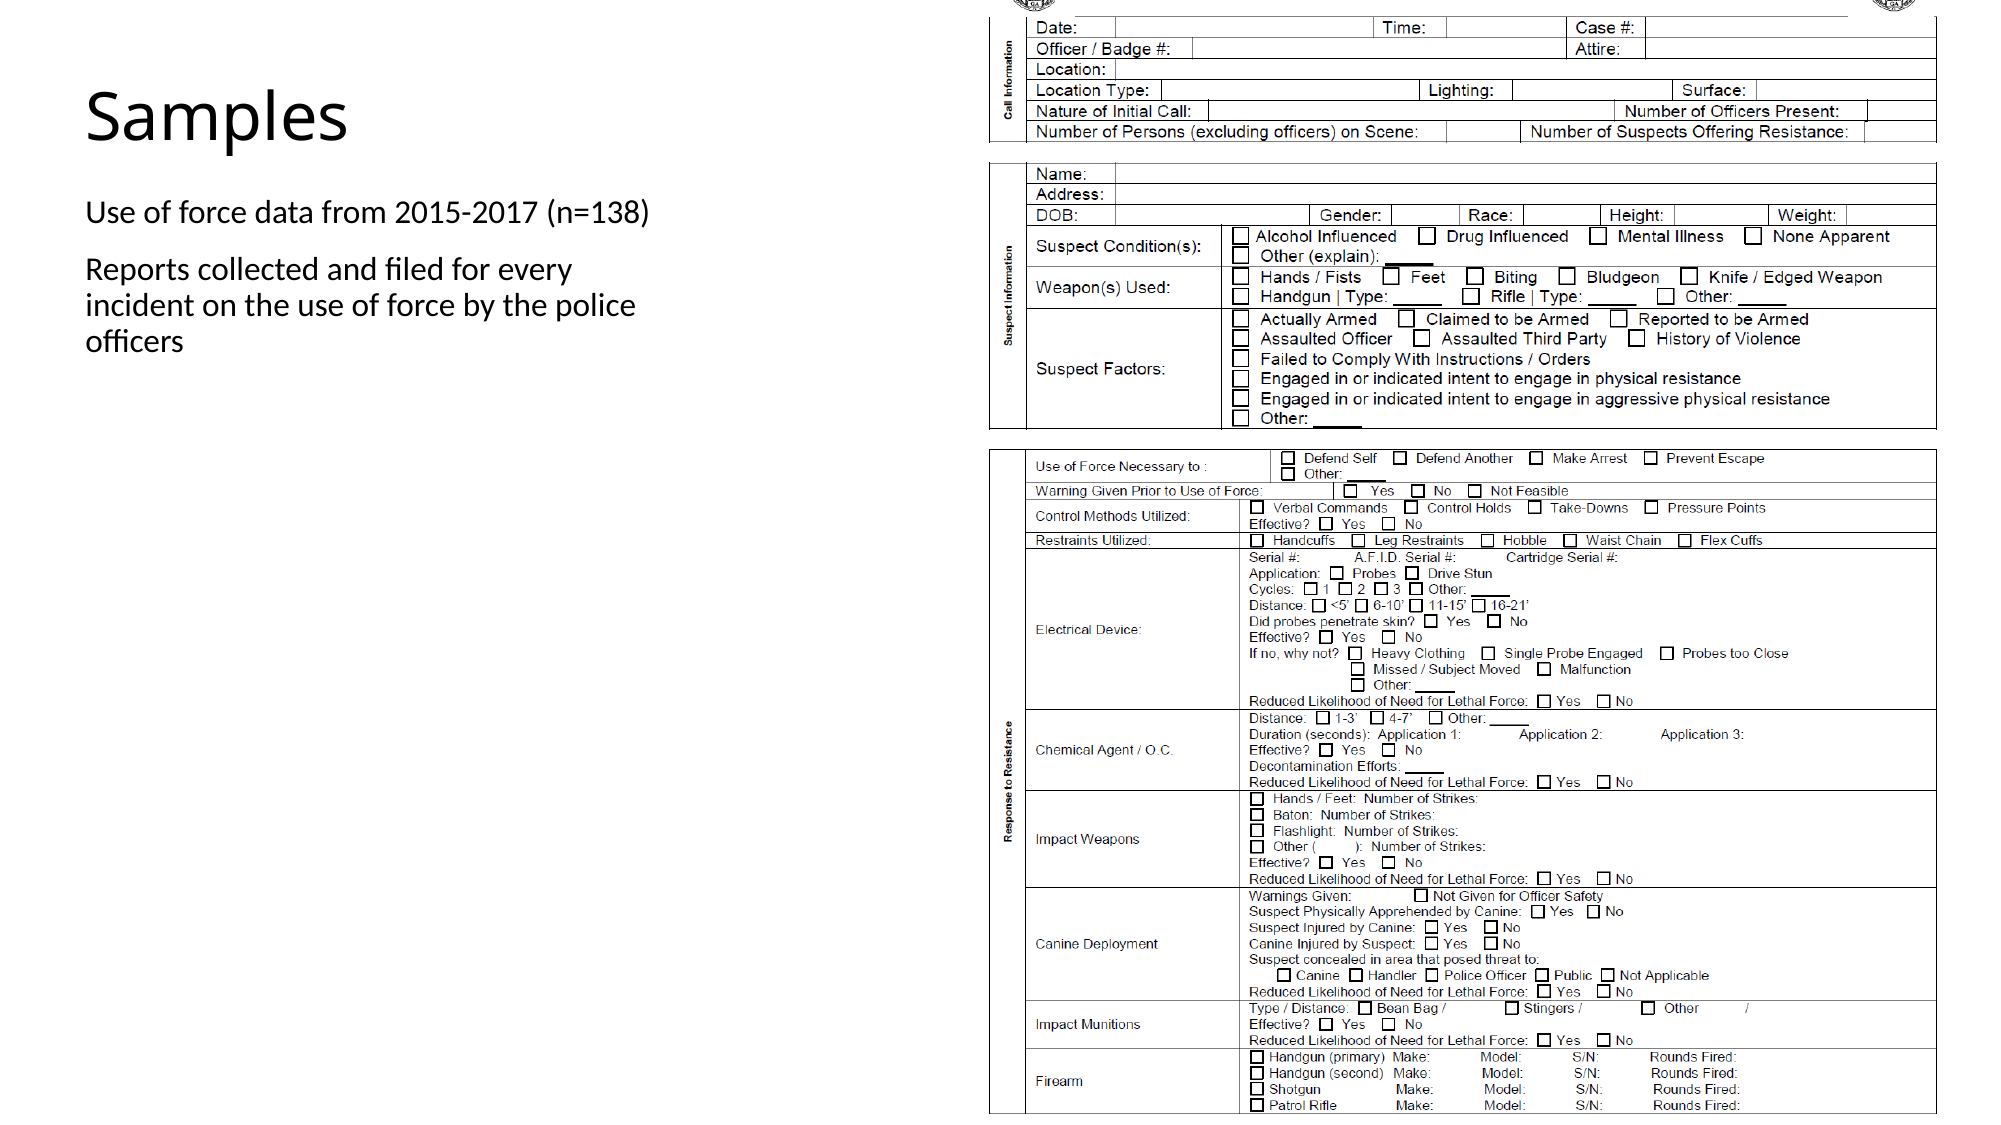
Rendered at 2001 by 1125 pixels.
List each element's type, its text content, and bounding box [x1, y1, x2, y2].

list Use of force data from 2015-2017 (n=138) Reports collected and filed for every incident on the use of force by the police officers [70, 187, 692, 874]
title Samples [70, 49, 716, 162]
picture [973, 0, 1946, 1125]
